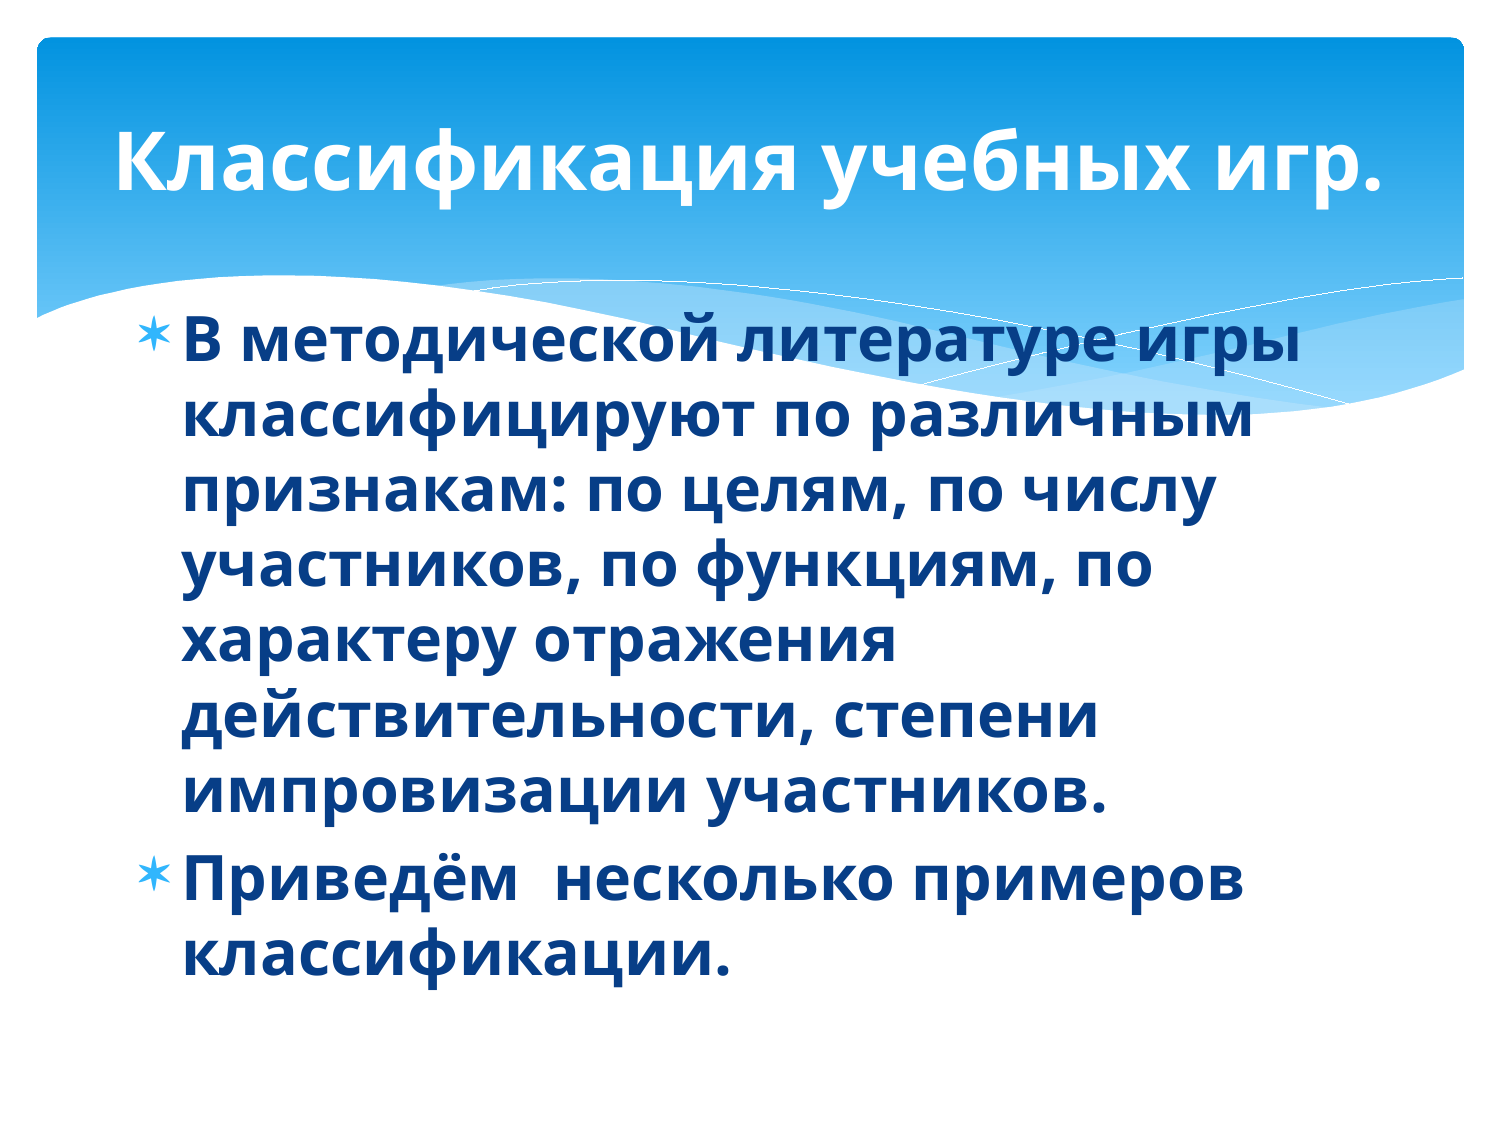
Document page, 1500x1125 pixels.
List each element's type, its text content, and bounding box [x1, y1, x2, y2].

list В методической литературе игры классифицируют по различным признакам: по целям, по числу участников, по функциям, по характеру отражения действительности, степени импровизации участников. Приведём несколько примеров классификации. [123, 290, 1359, 1005]
title Классификация учебных игр. [75, 55, 1425, 261]
